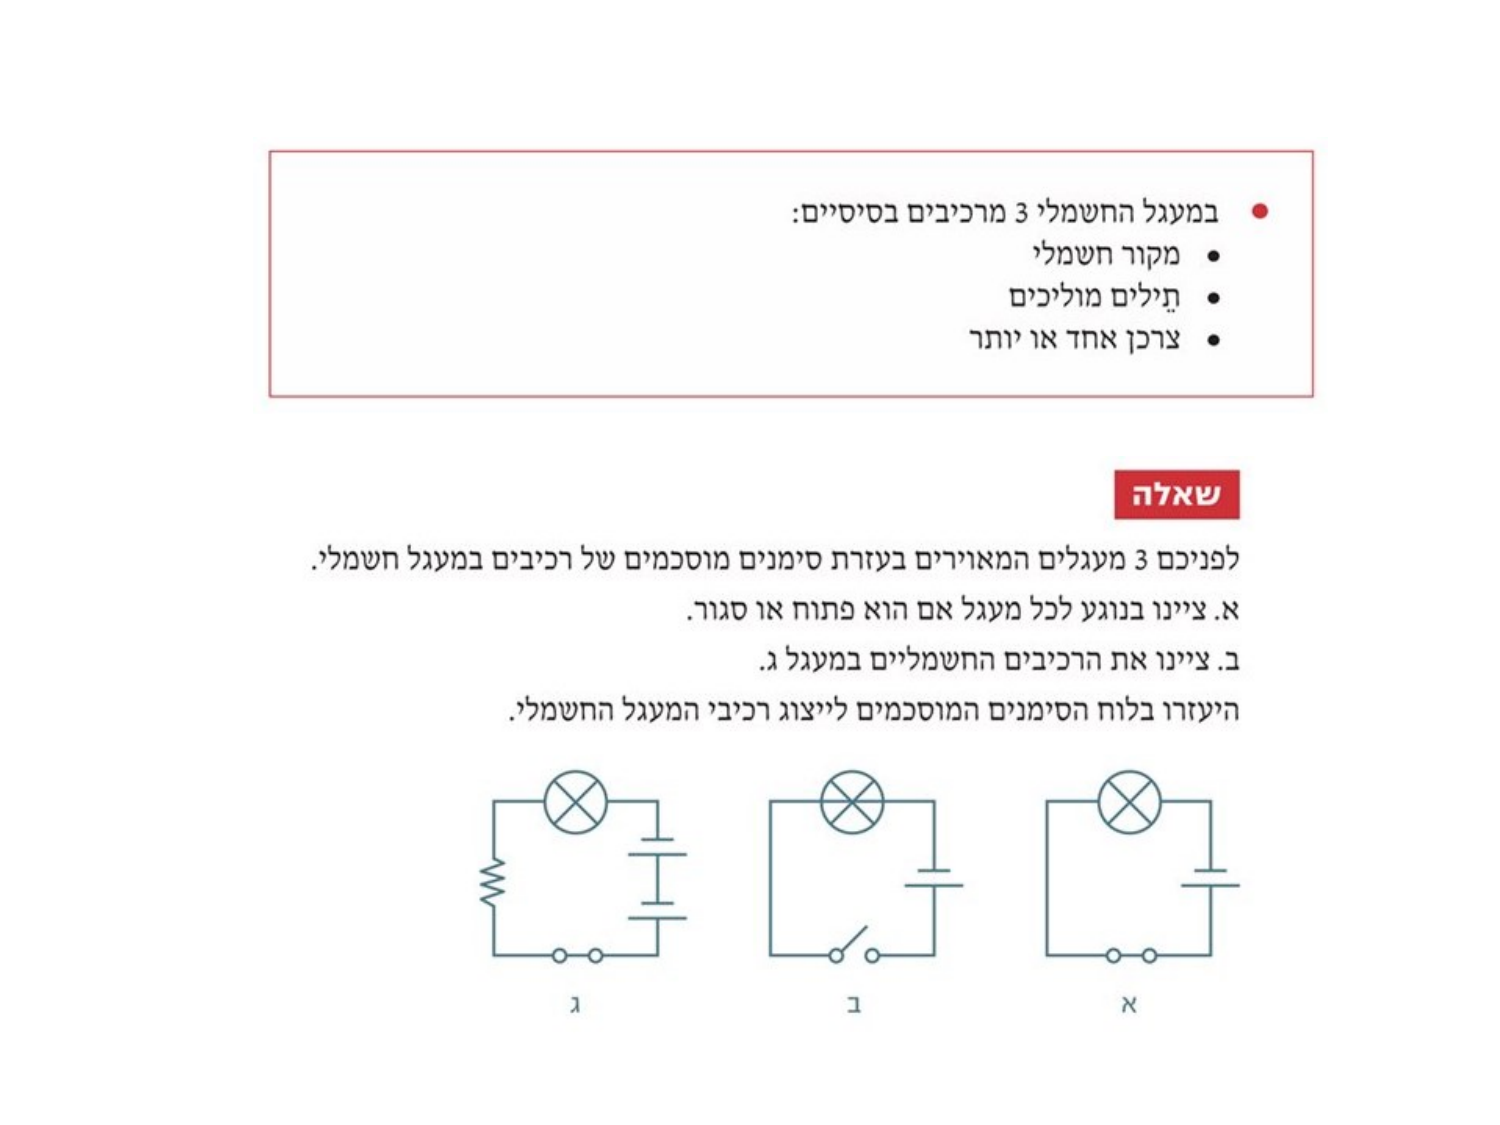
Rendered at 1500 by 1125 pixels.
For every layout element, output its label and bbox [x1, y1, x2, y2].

picture [253, 455, 1273, 1035]
picture [253, 136, 1328, 415]
